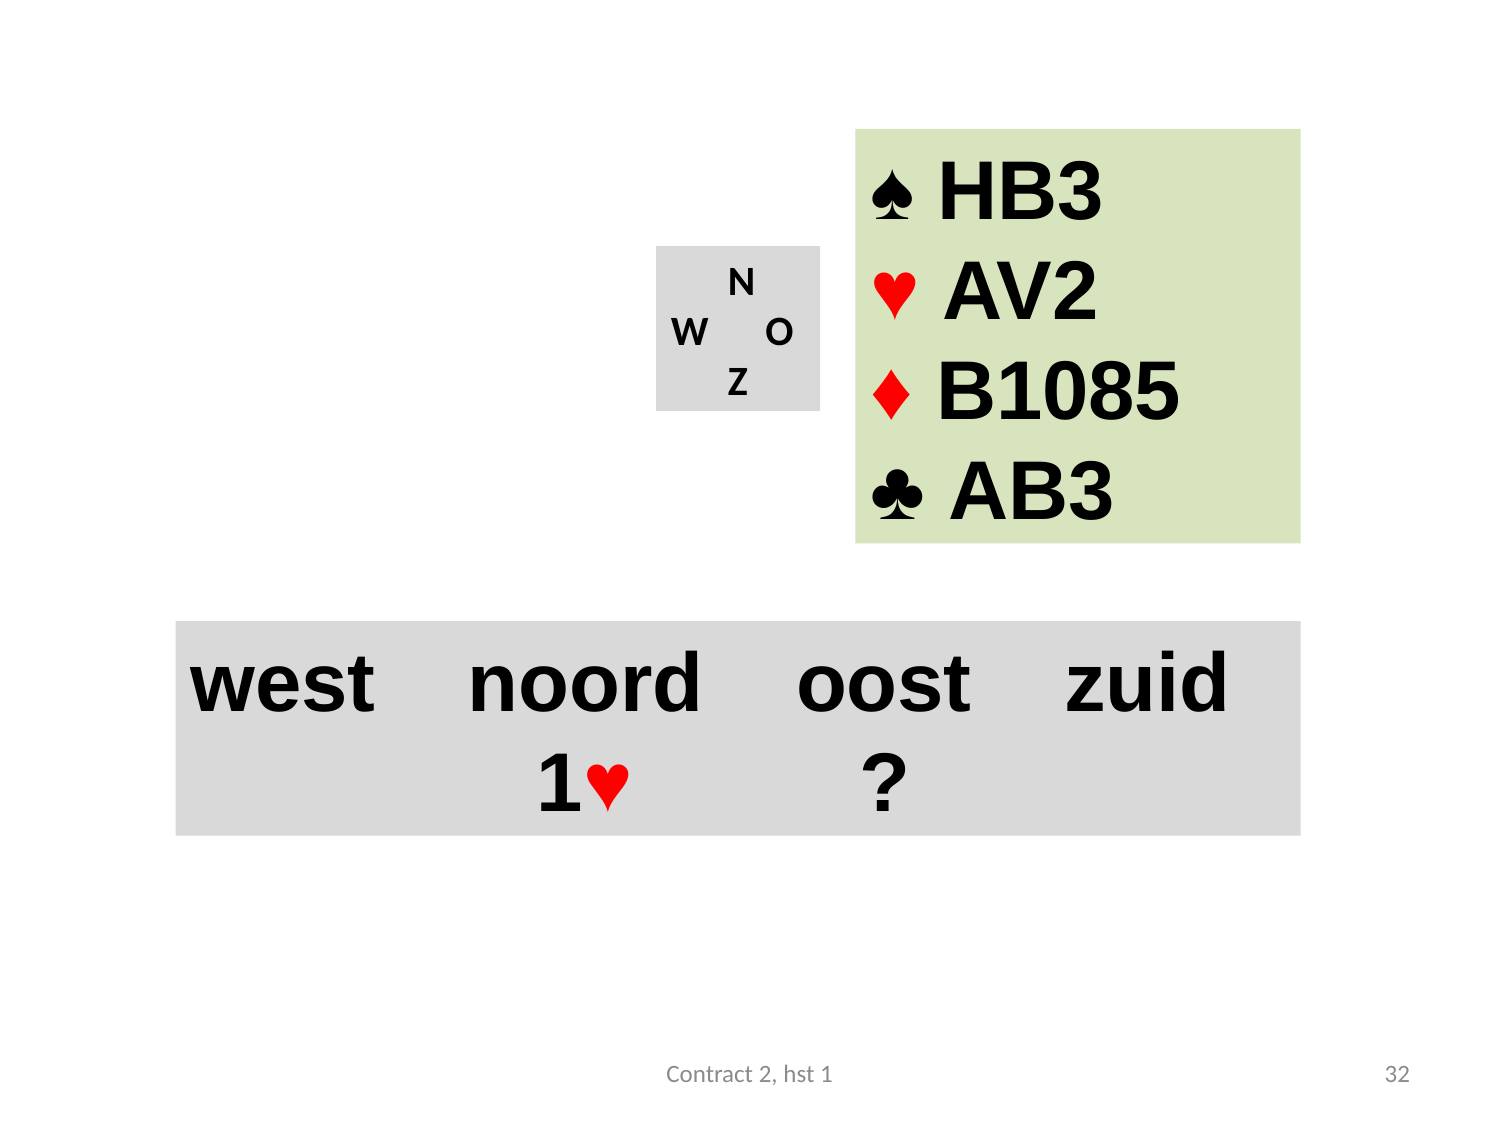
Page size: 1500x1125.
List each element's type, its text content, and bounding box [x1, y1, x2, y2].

slide_number 32 [1074, 1042, 1425, 1103]
text_box west noord oost zuid 1♥ ? [175, 621, 1301, 836]
text_box ♠ HB3 ♥ AV2 ♦ B1085 ♣ AB3 [855, 128, 1301, 544]
text_box N W O Z [656, 246, 821, 411]
footer Contract 2, hst 1 [512, 1042, 988, 1103]
